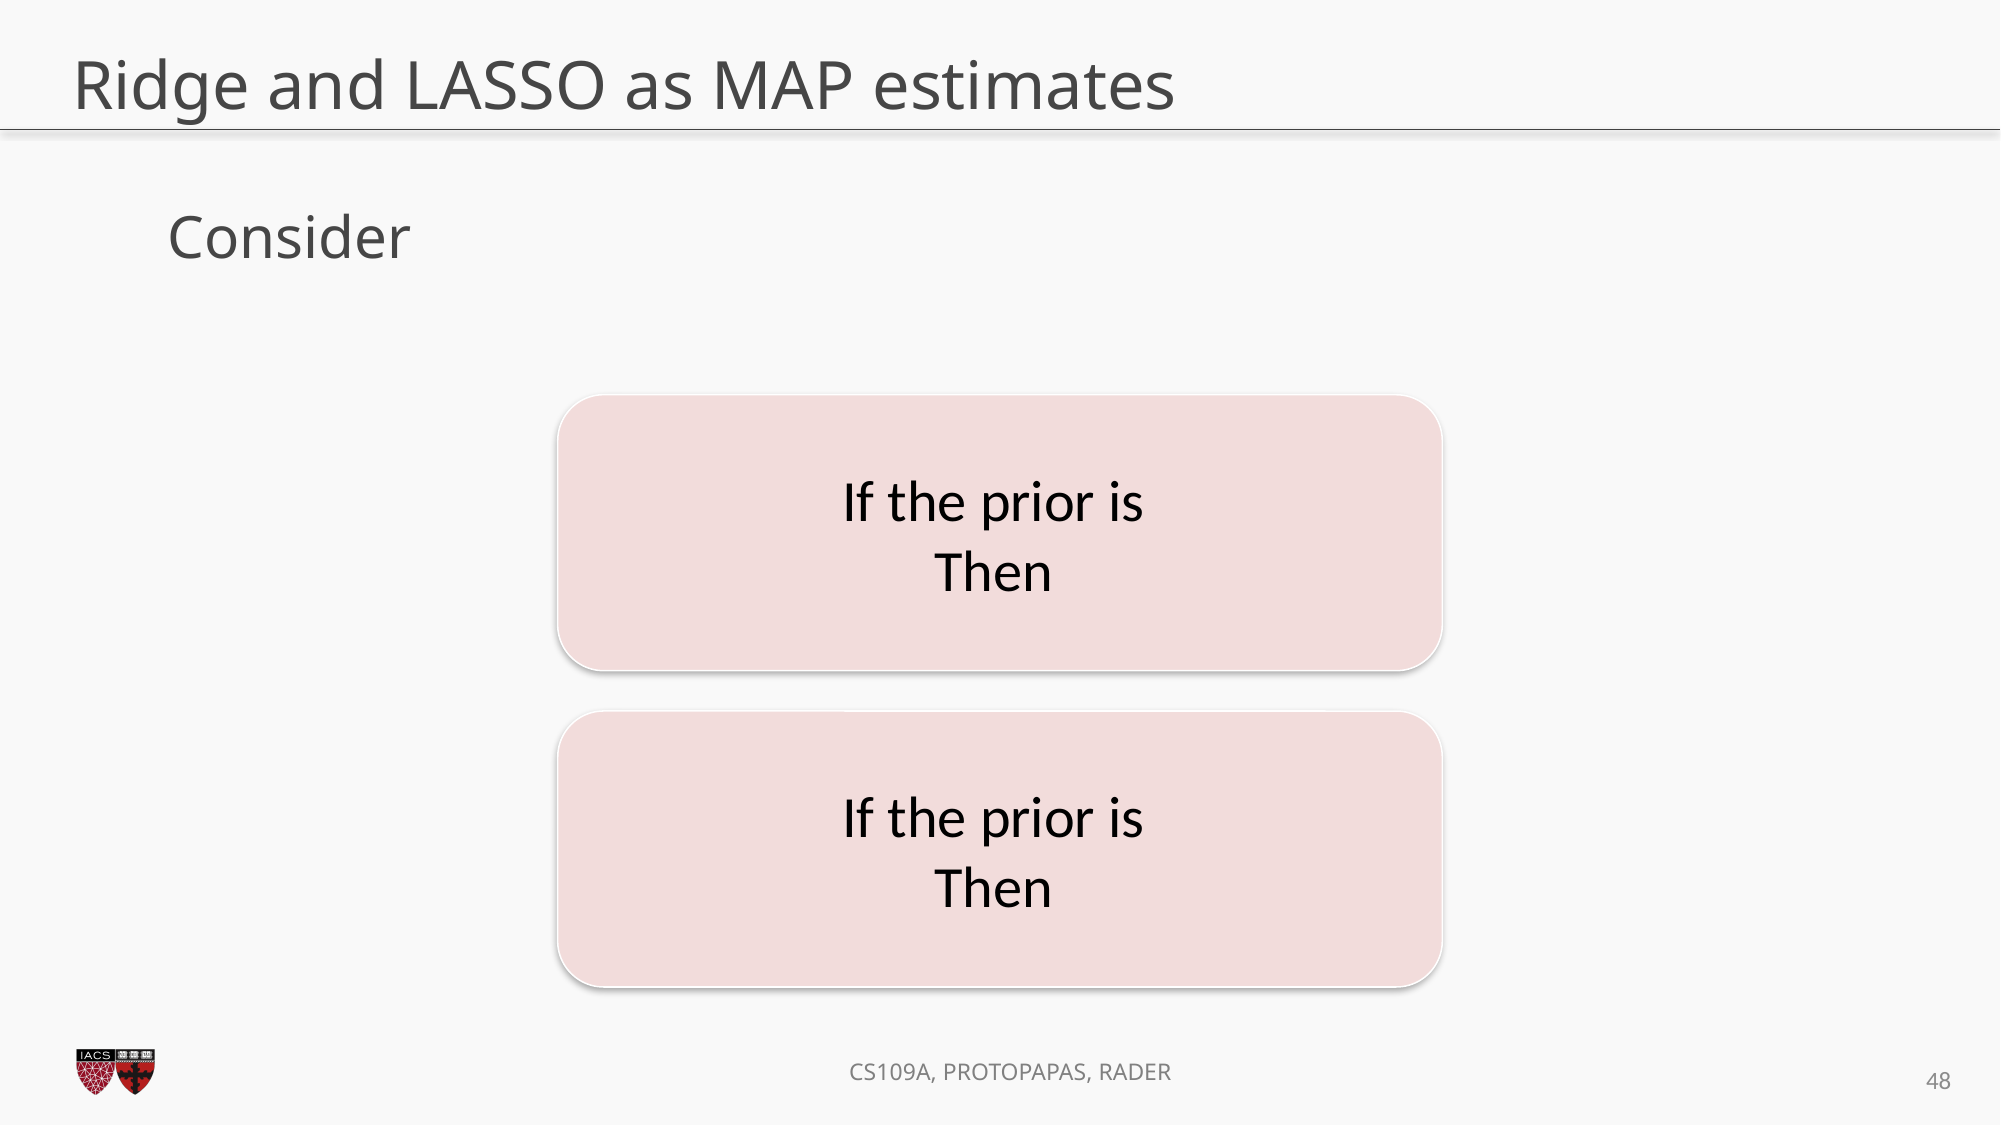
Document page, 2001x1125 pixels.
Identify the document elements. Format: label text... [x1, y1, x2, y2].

picture [75, 1049, 155, 1095]
title Ridge and LASSO as MAP estimates [57, 35, 1943, 162]
slide_number 48 [1500, 1050, 1967, 1110]
